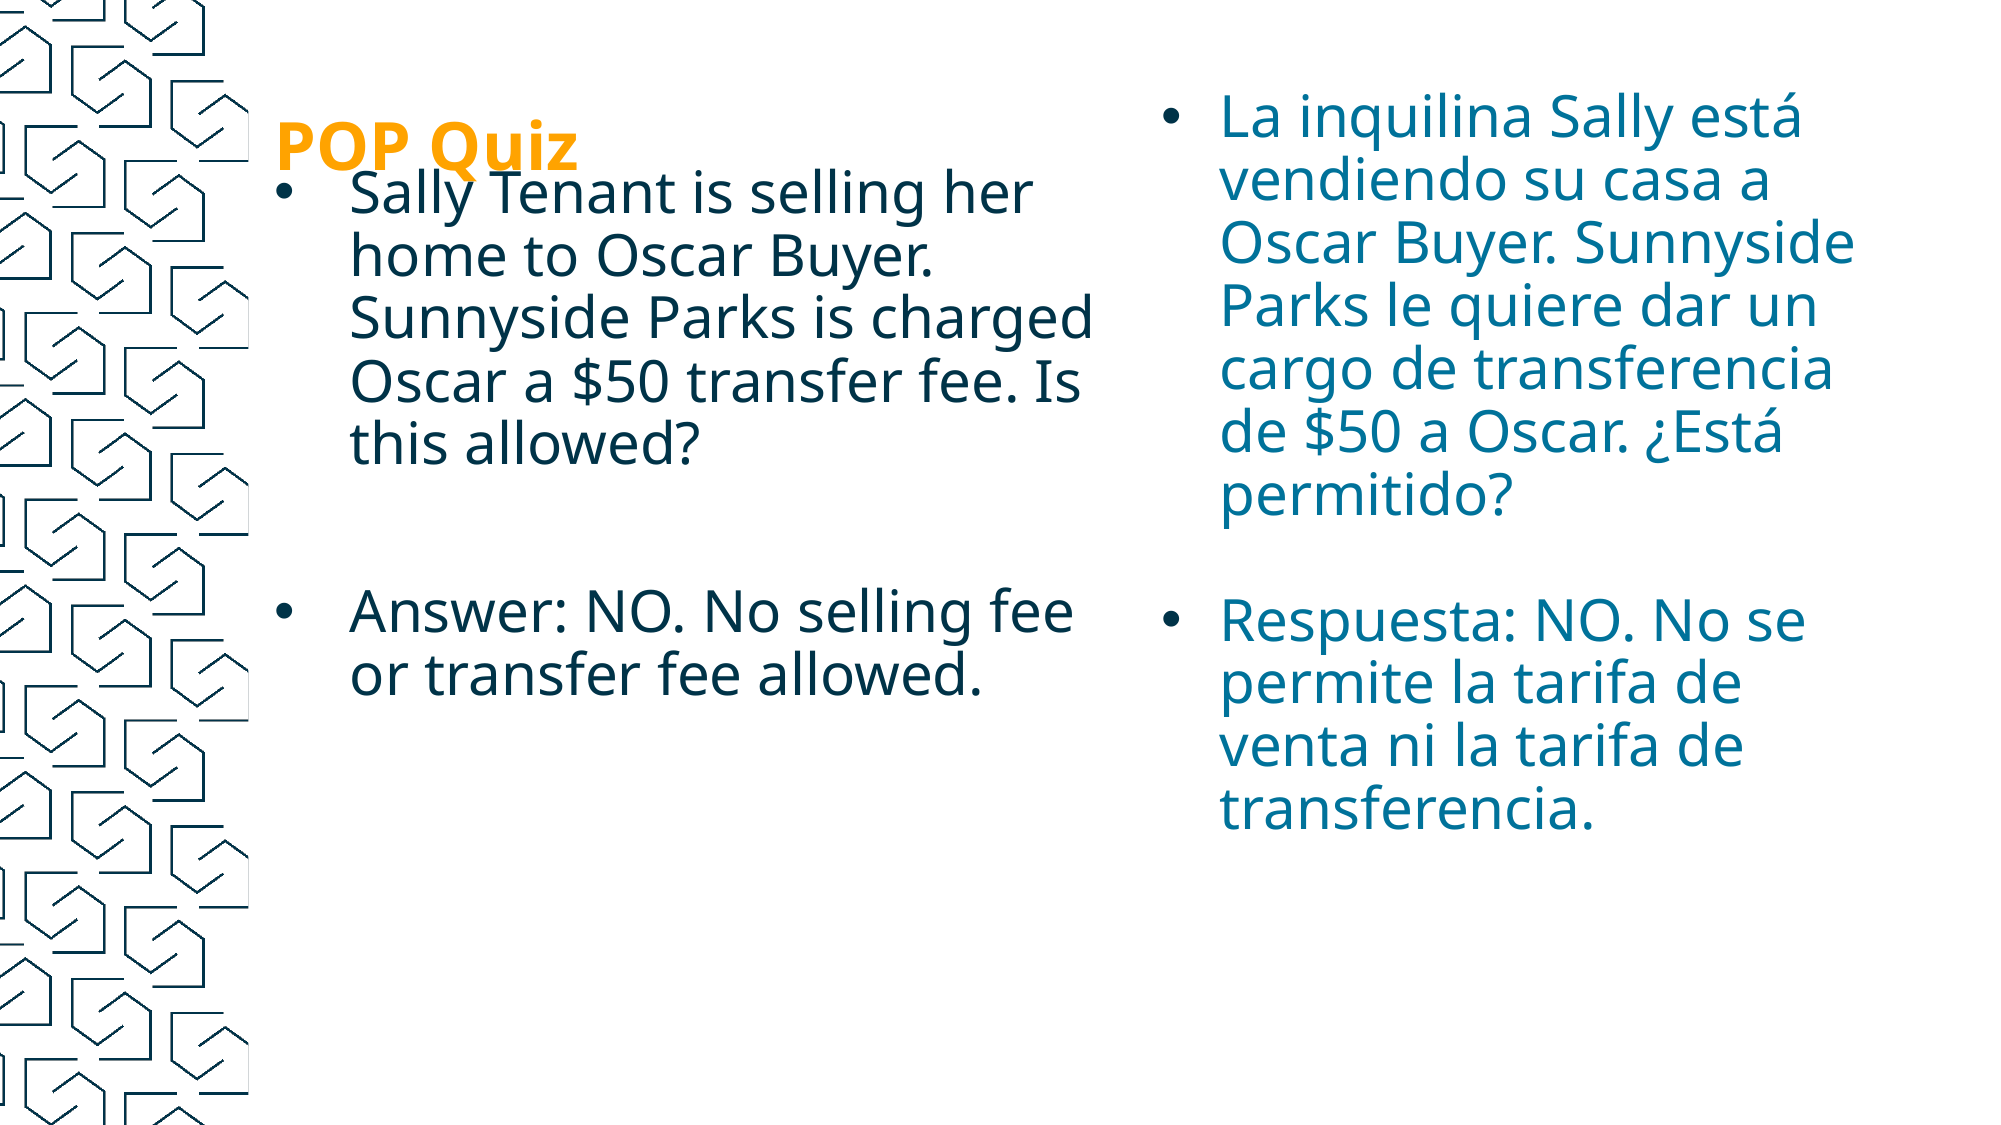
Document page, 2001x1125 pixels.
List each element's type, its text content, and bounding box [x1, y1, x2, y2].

title POP Quiz [259, 79, 1125, 218]
picture [0, 775, 48, 836]
picture [0, 589, 48, 650]
picture [0, 30, 48, 90]
list La inquilina Sally está vendiendo su casa a Oscar Buyer. Sunnyside Parks le quiere dar un cargo de transferencia de $50 a Oscar. ¿Está permitido? Respuesta: NO. No se permite la tarifa de venta ni la tarifa de transferencia. [1137, 79, 1905, 1100]
picture [0, 402, 48, 463]
list Sally Tenant is selling her home to Oscar Buyer. Sunnyside Parks is charged Oscar a $50 transfer fee. Is this allowed? Answer: NO. No selling fee or transfer fee allowed. [259, 155, 1112, 1100]
picture [0, 0, 249, 1125]
picture [0, 216, 48, 276]
picture [159, 1111, 198, 1125]
picture [0, 961, 48, 1023]
